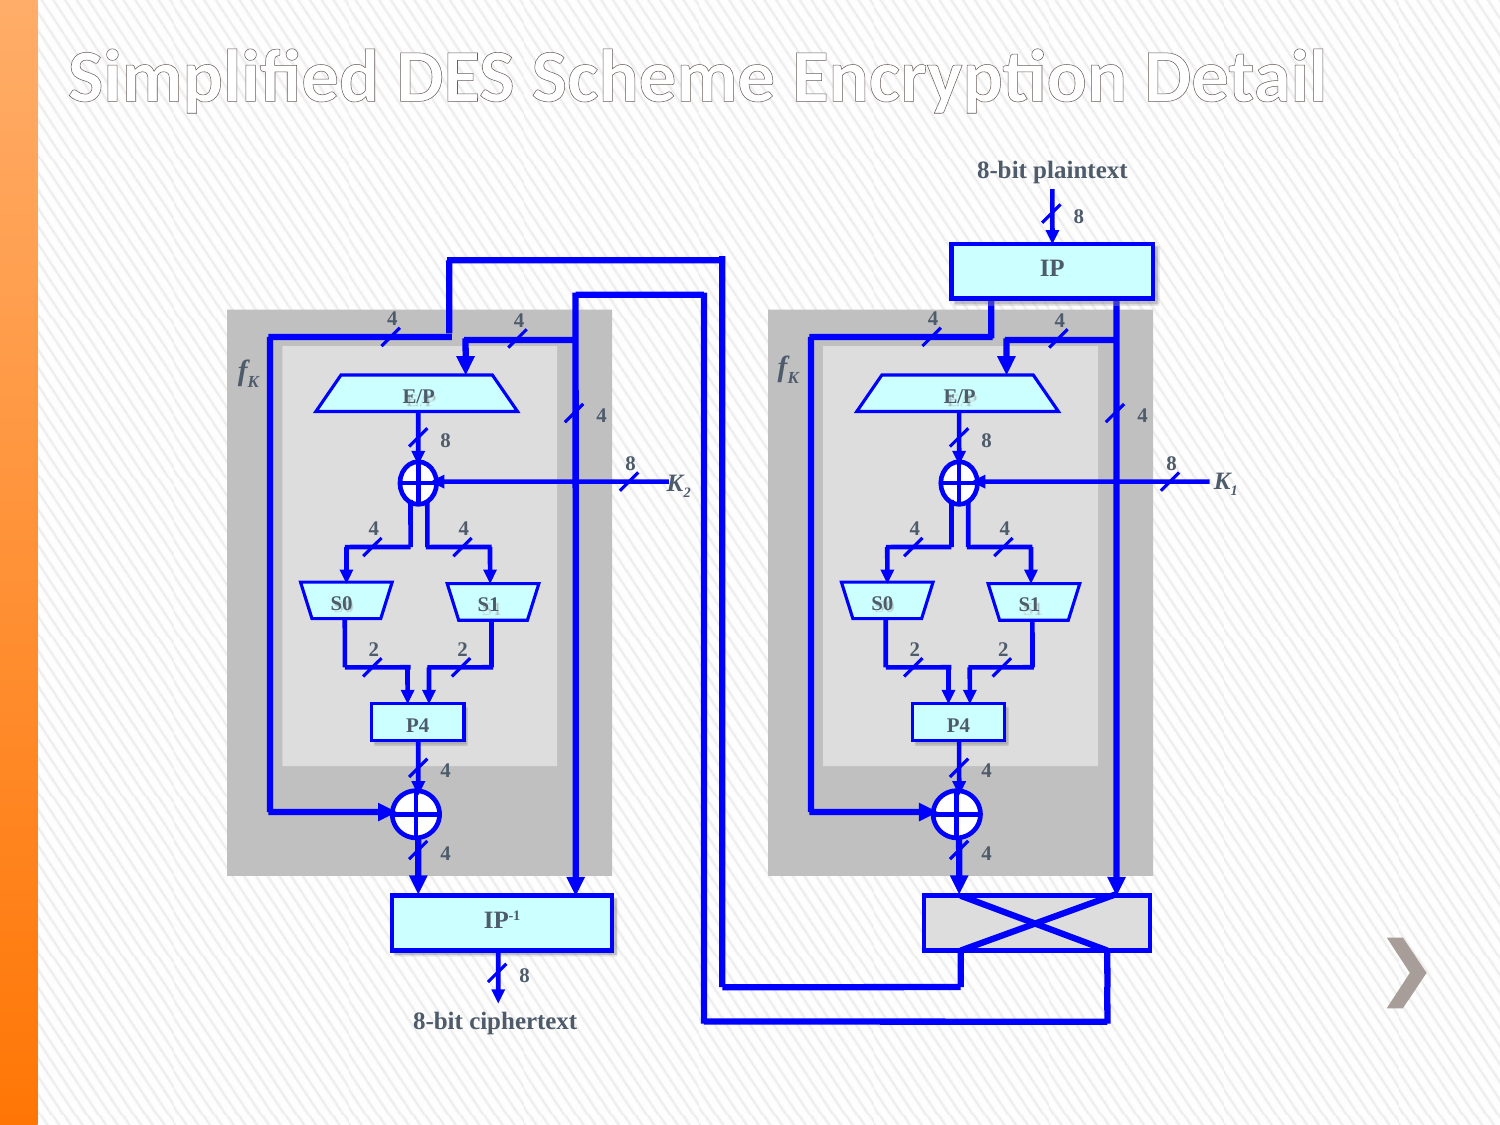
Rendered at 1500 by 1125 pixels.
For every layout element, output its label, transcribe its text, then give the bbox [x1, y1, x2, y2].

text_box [222, 146, 1273, 1053]
text_box Simplified DES Scheme Encryption Detail [53, 19, 1447, 114]
table_header 0 [0, 281, 37, 285]
